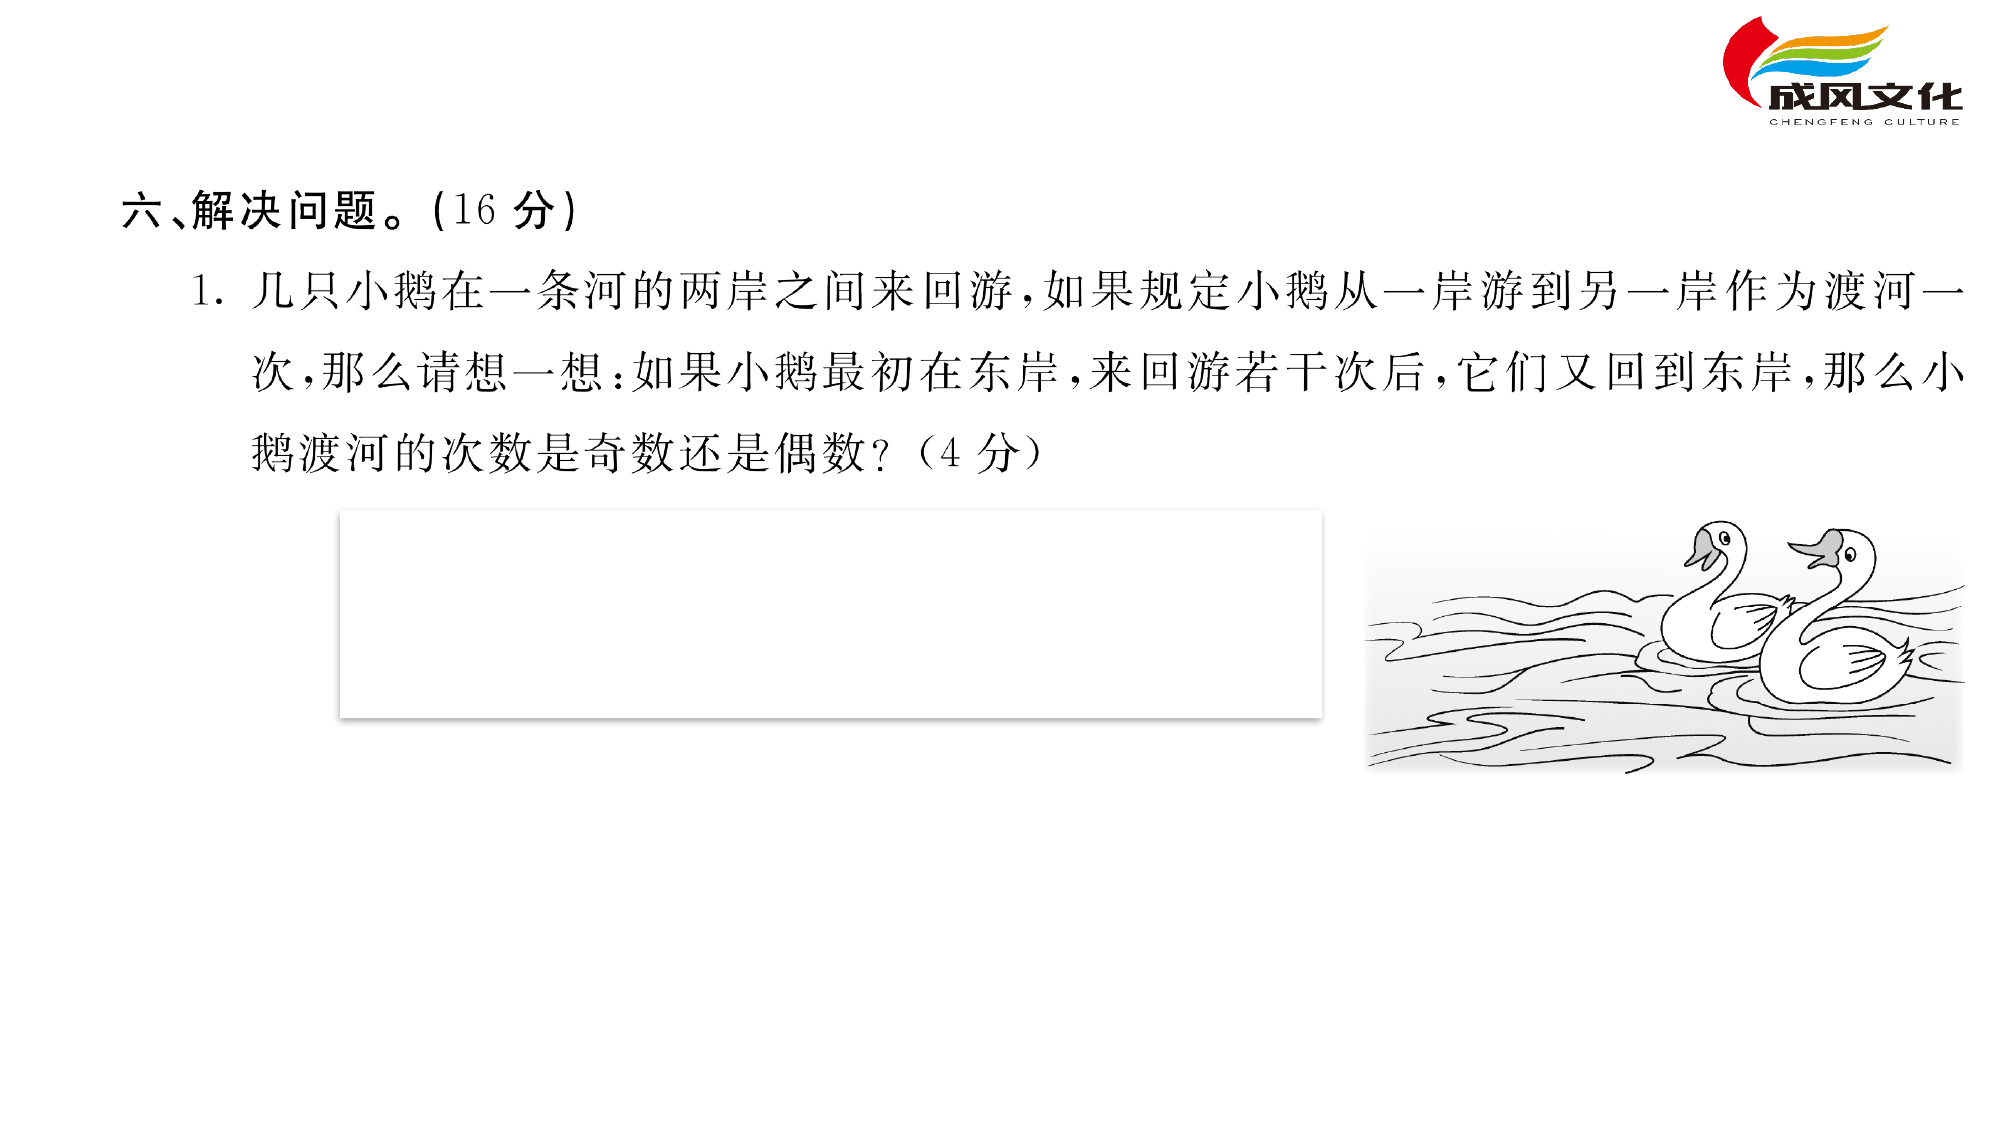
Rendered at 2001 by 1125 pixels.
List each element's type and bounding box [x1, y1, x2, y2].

picture [117, 176, 2000, 806]
picture [1708, 0, 1986, 136]
